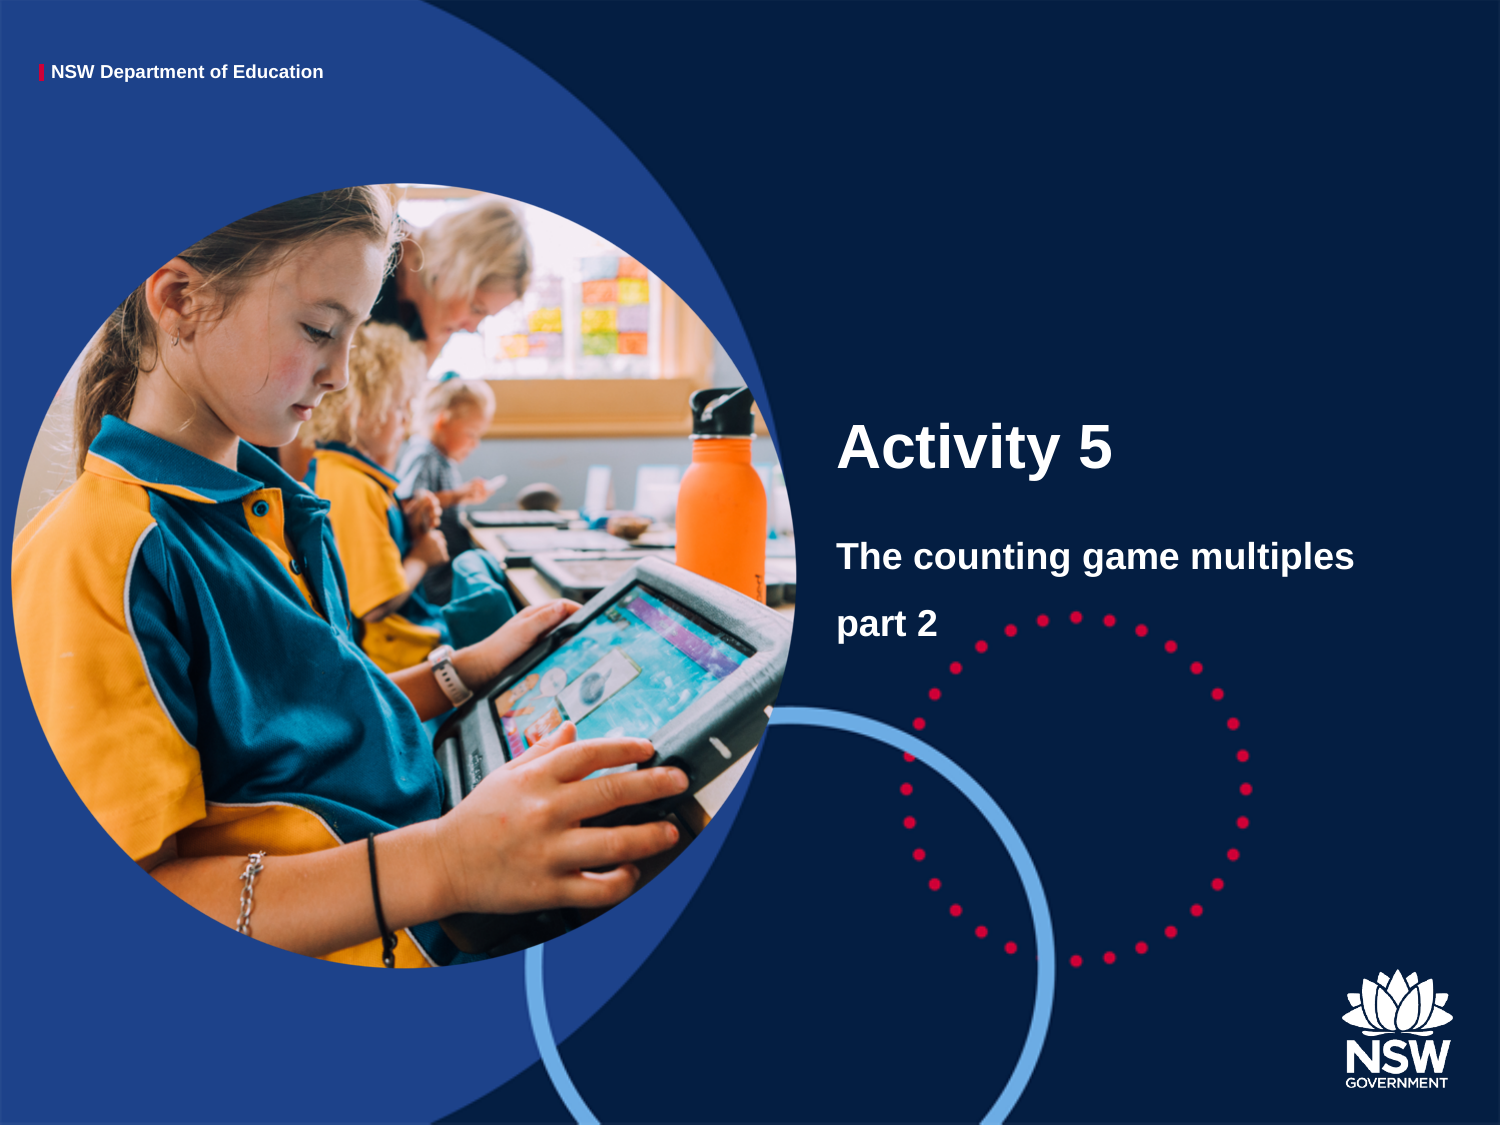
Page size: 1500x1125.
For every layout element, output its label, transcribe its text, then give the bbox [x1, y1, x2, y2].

list The counting game multiples part 2 [836, 501, 1438, 655]
picture [0, 0, 1500, 1125]
title Activity 5 [836, 300, 1438, 483]
